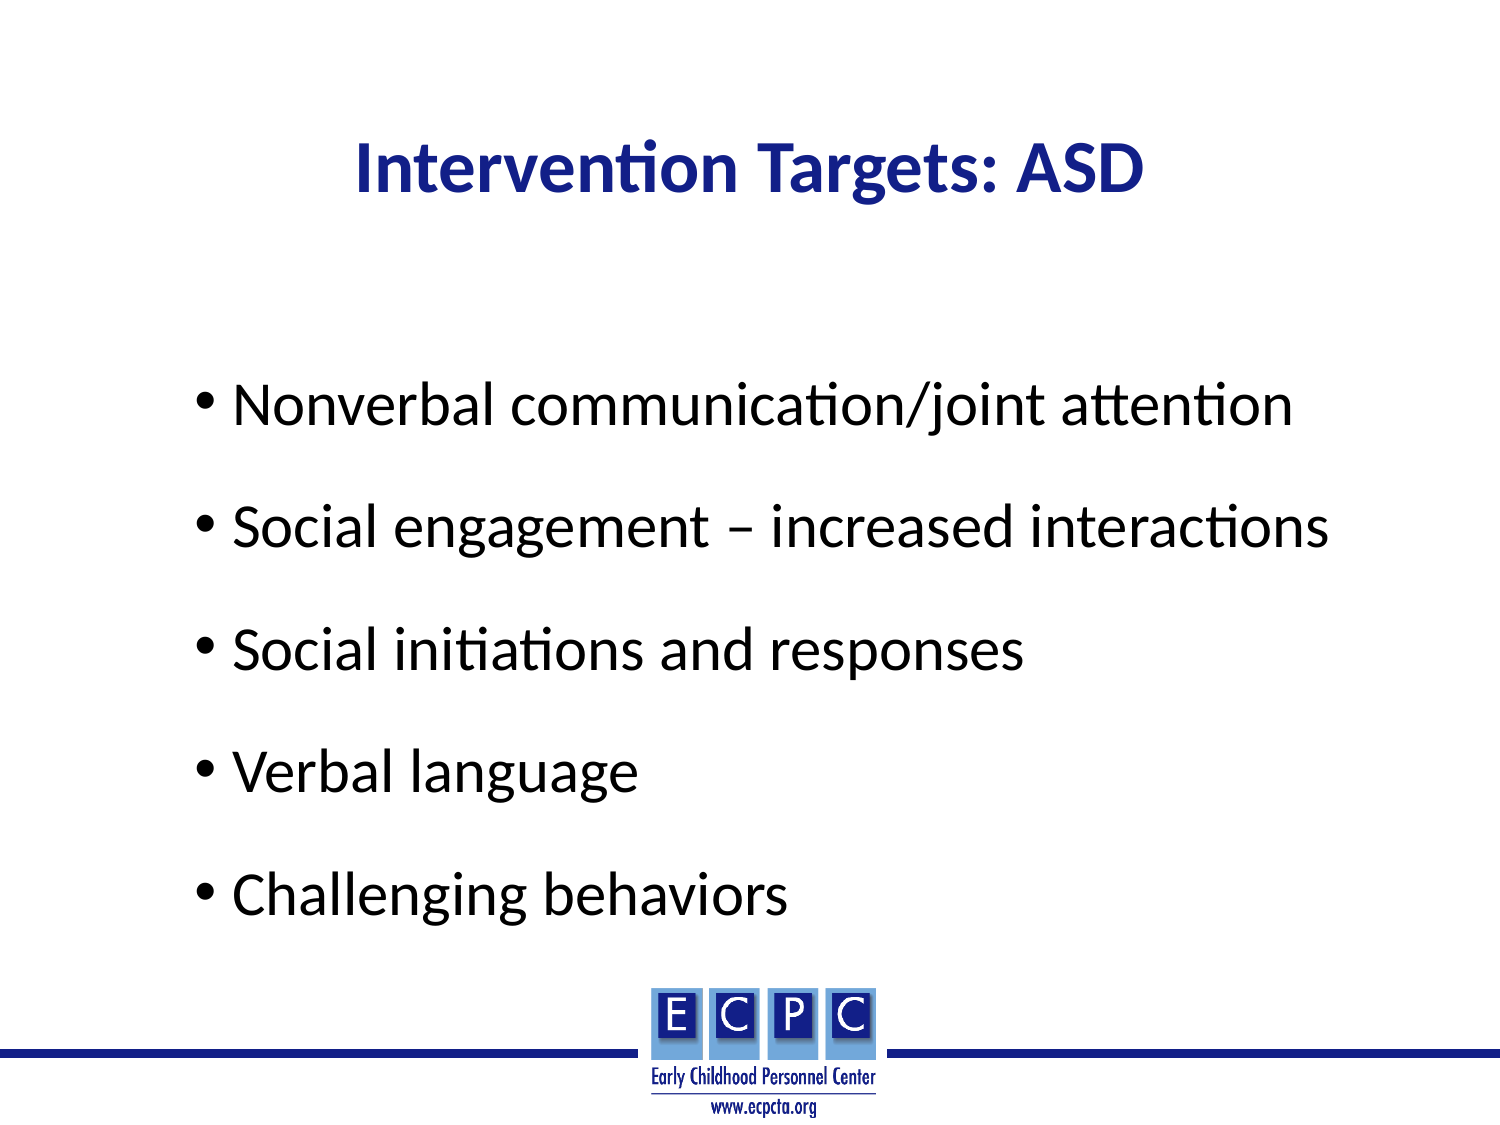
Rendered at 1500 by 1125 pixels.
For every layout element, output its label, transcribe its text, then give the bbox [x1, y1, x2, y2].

picture [651, 1014, 876, 1118]
title Intervention Targets: ASD [103, 59, 1397, 241]
list Nonverbal communication/joint attention Social engagement – increased interactions Social initiations and responses Verbal language Challenging behaviors [103, 241, 1397, 1014]
